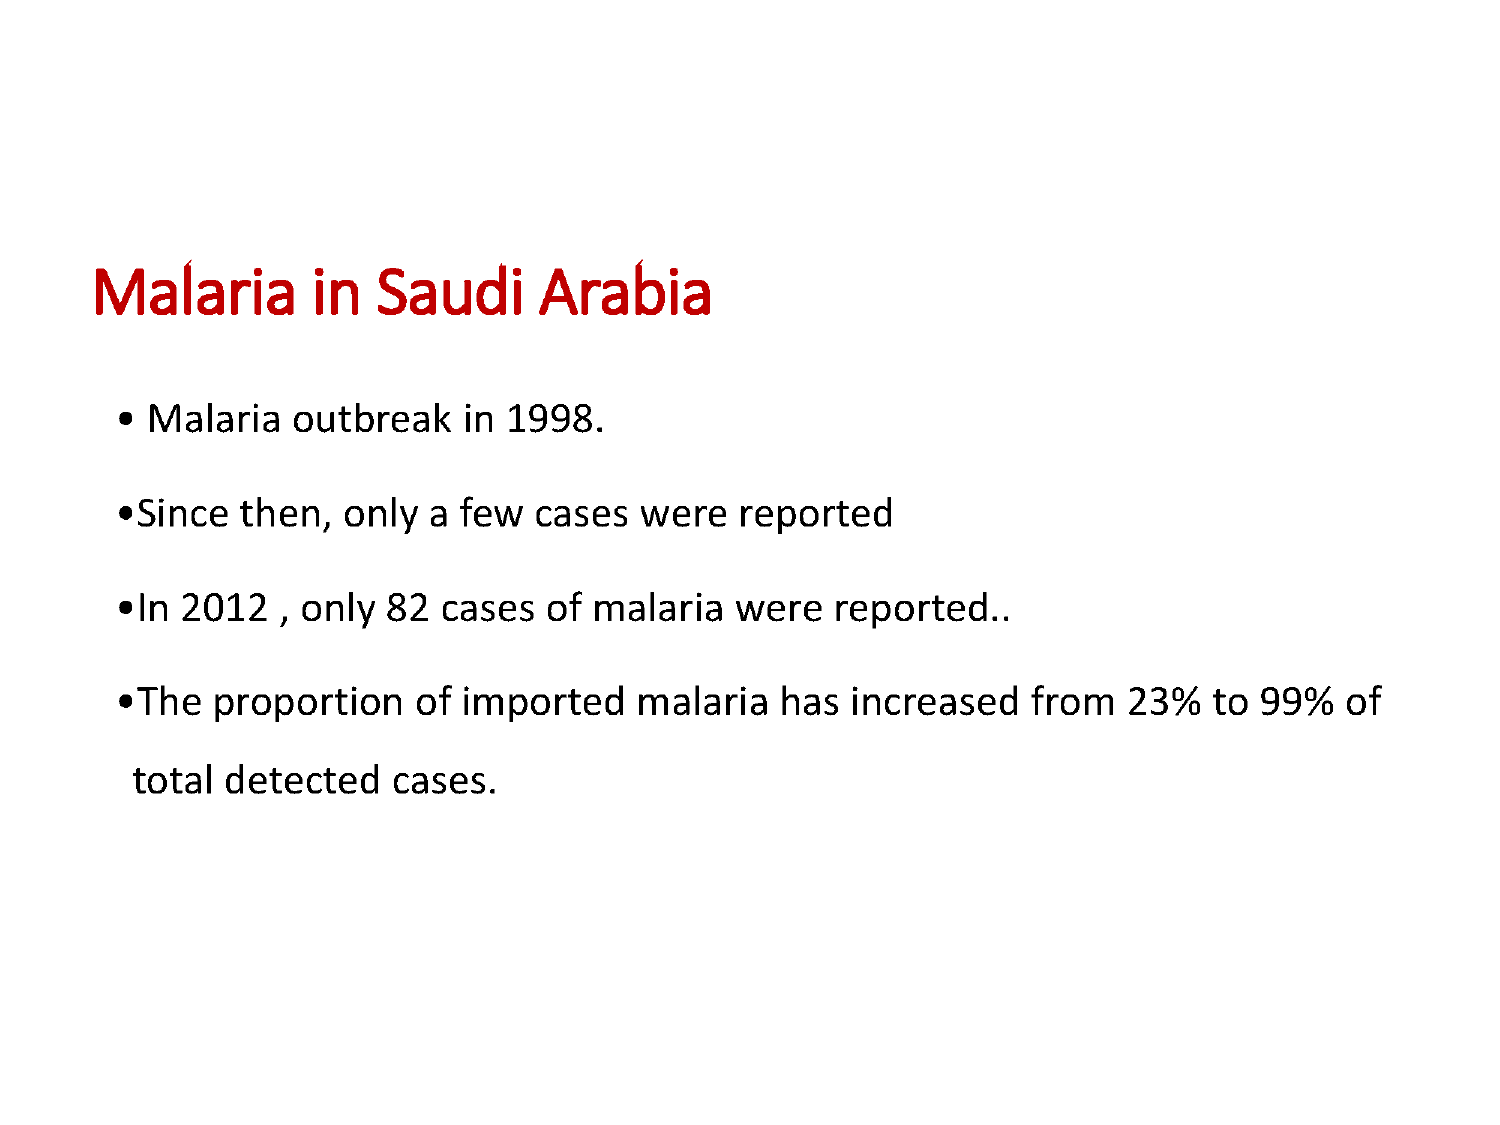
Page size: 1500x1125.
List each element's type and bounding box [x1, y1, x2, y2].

picture [0, 141, 1500, 987]
